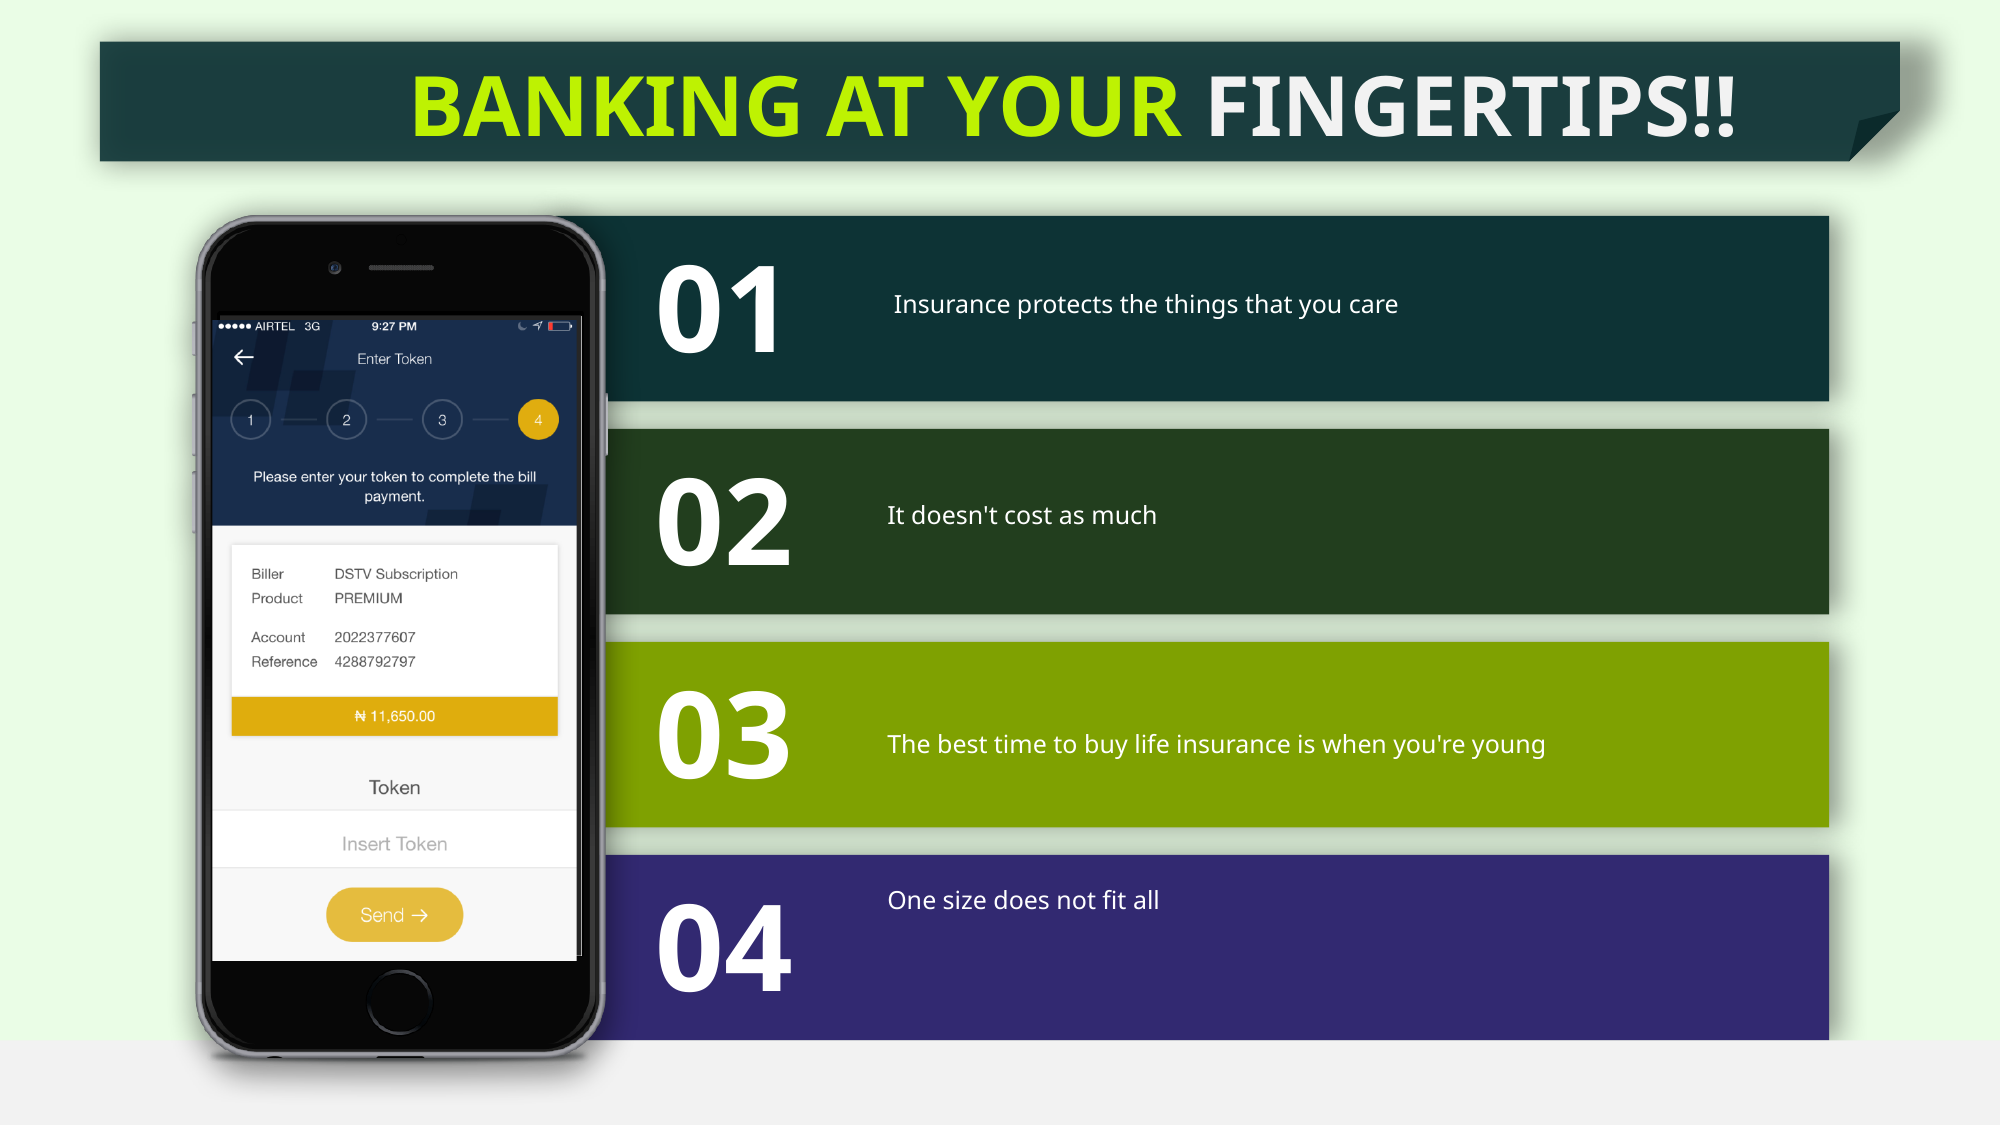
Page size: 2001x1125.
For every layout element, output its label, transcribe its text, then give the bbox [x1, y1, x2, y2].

text_box [0, 1039, 2000, 1125]
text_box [608, 854, 1830, 1041]
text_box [608, 215, 1830, 402]
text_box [608, 428, 1830, 615]
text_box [192, 215, 608, 1068]
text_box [608, 641, 1830, 828]
text_box BANKING AT YOUR FINGERTIPS!! [246, 56, 1900, 152]
text_box [98, 40, 1904, 163]
picture [212, 320, 577, 961]
